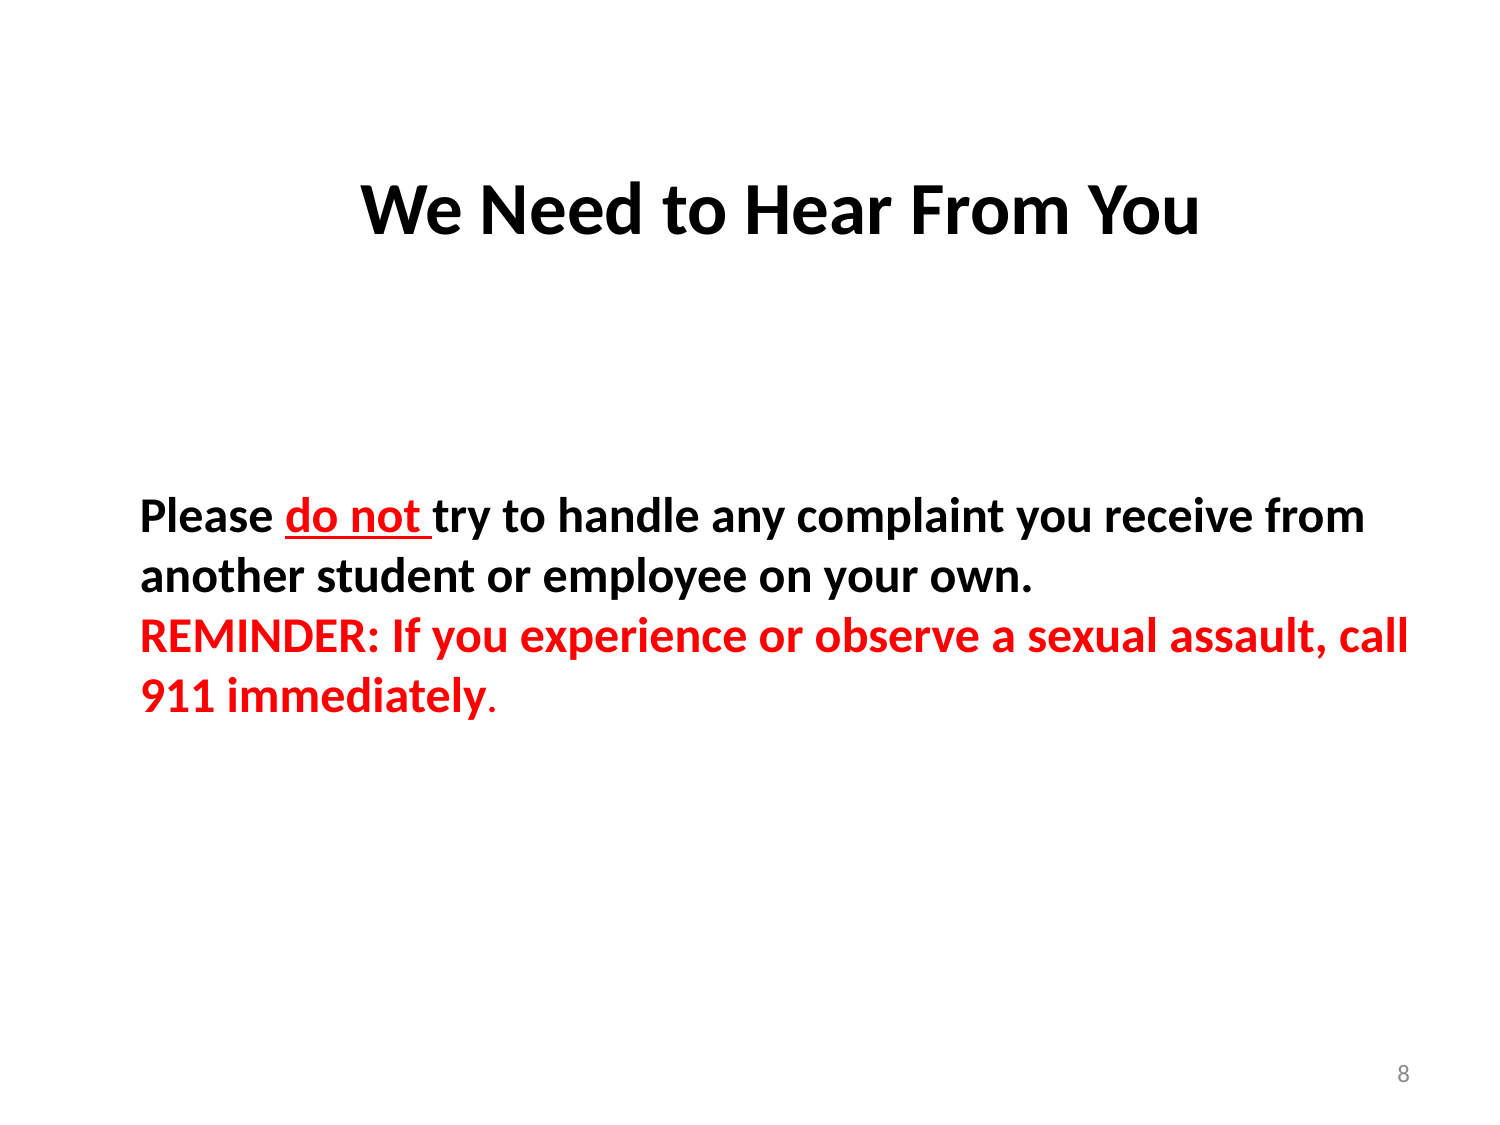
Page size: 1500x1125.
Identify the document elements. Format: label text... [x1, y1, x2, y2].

text_box Please do not try to handle any complaint you receive from another student or employee on your own. REMINDER: If you experience or observe a sexual assault, call 911 immediately. [125, 474, 1425, 775]
text_box We Need to Hear From You [174, 62, 1388, 258]
slide_number 8 [1074, 1042, 1425, 1103]
